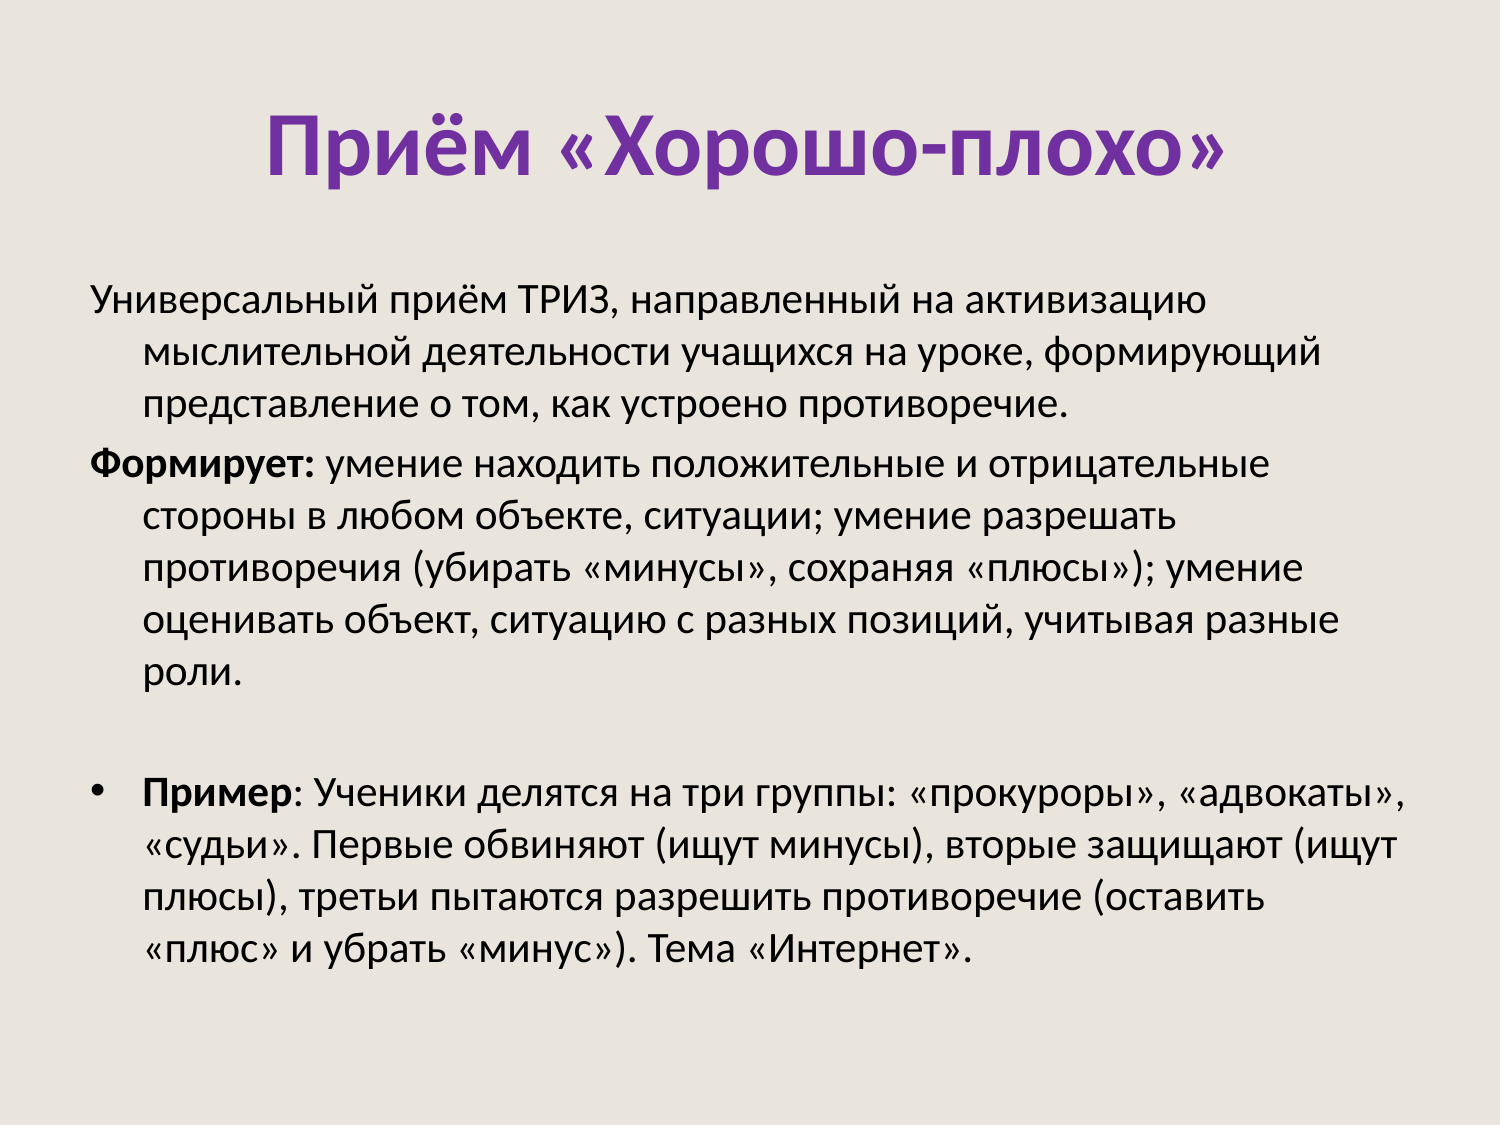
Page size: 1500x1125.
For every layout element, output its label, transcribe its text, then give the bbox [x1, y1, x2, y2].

list Универсальный приём ТРИЗ, направленный на активизацию мыслительной деятельности учащихся на уроке, формирующий представление о том, как устроено противоречие. Формирует: умение находить положительные и отрицательные стороны в любом объекте, ситуации; умение разрешать противоречия (убирать «минусы», сохраняя «плюсы»); умение оценивать объект, ситуацию с разных позиций, учитывая разные роли. Пример: Ученики делятся на три группы: «прокуроры», «адвокаты», «судьи». Первые обвиняют (ищут минусы), вторые защищают (ищут плюсы), третьи пытаются разрешить противоречие (оставить «плюс» и убрать «минус»). Тема «Интернет». [75, 262, 1425, 1005]
title Приём «Хорошо-плохо» [75, 45, 1425, 233]
